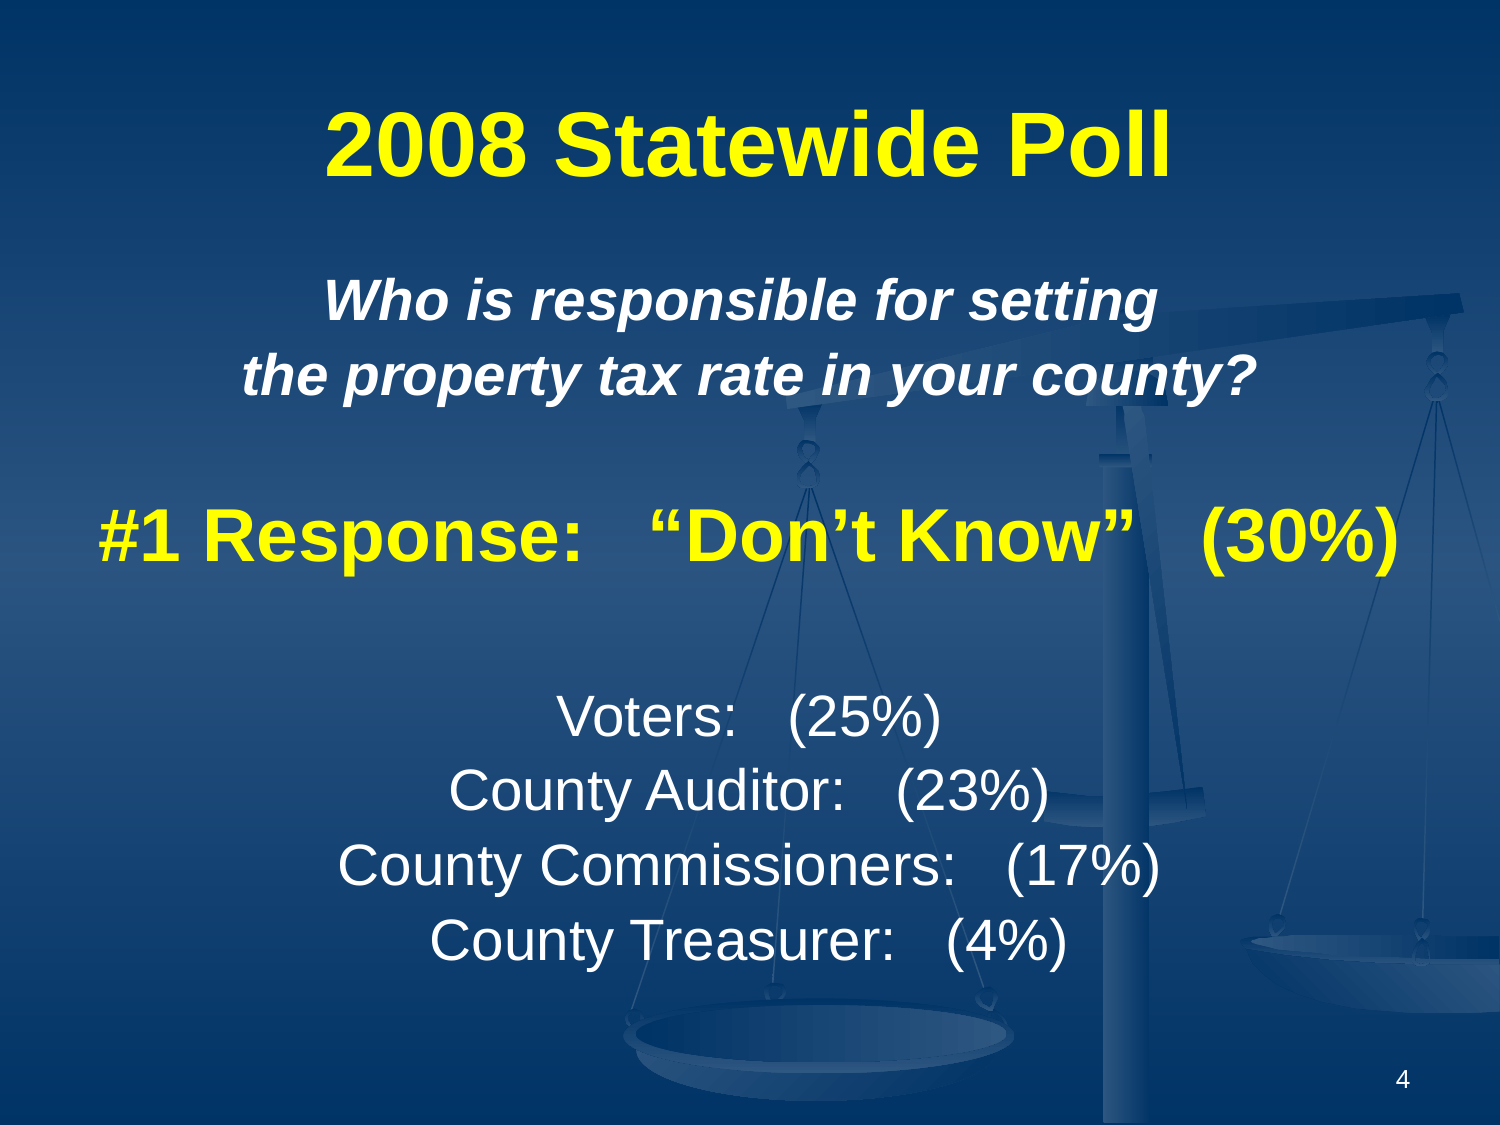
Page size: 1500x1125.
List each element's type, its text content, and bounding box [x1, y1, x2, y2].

slide_number 4 [1074, 1029, 1426, 1106]
list Who is responsible for setting the property tax rate in your county? #1 Response: “Don’t Know” (30%) Voters: (25%) County Auditor: (23%) County Commissioners: (17%) County Treasurer: (4%) [74, 262, 1426, 1006]
title 2008 Statewide Poll [74, 45, 1426, 234]
